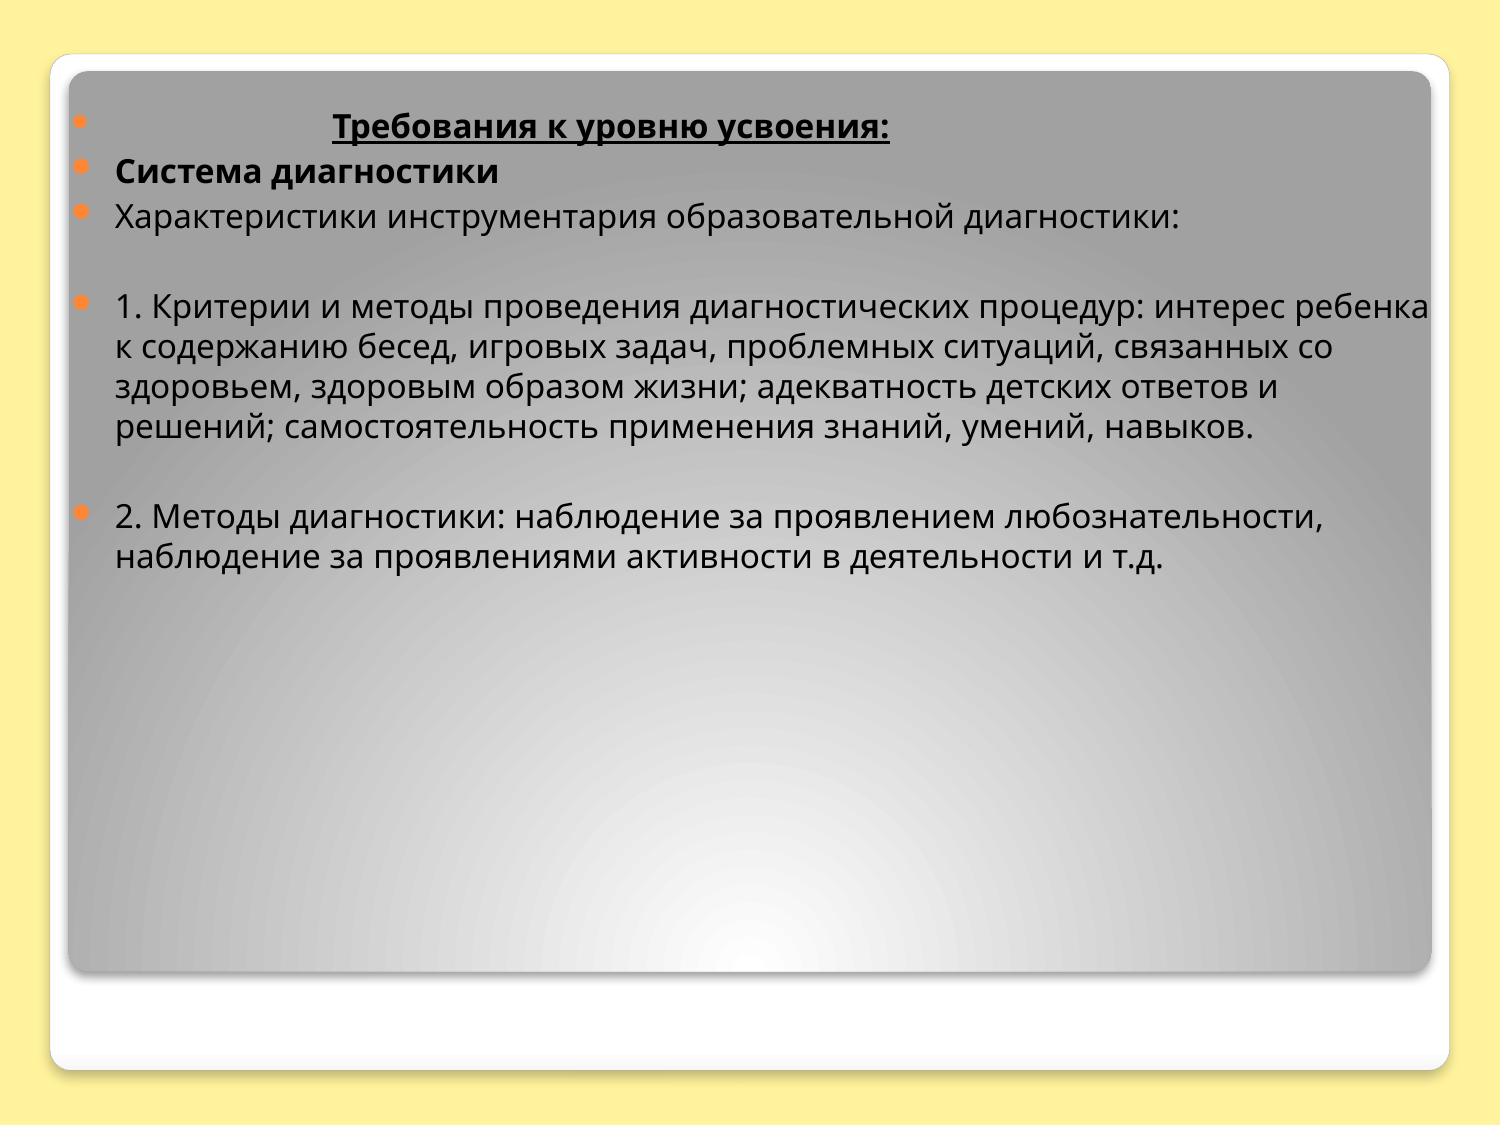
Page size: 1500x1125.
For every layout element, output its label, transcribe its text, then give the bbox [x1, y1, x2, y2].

list Требования к уровню усвоения: Система диагностики Характеристики инструментария образовательной диагностики: 1. Критерии и методы проведения диагностических процедур: интерес ребенка к содержанию бесед, игровых задач, проблемных ситуаций, связанных со здоровьем, здоровым образом жизни; адекватность детских ответов и решений; самостоятельность применения знаний, умений, навыков. 2. Методы диагностики: наблюдение за проявлением любознательности, наблюдение за проявлениями активности в деятельности и т.д. [41, 0, 1459, 1071]
